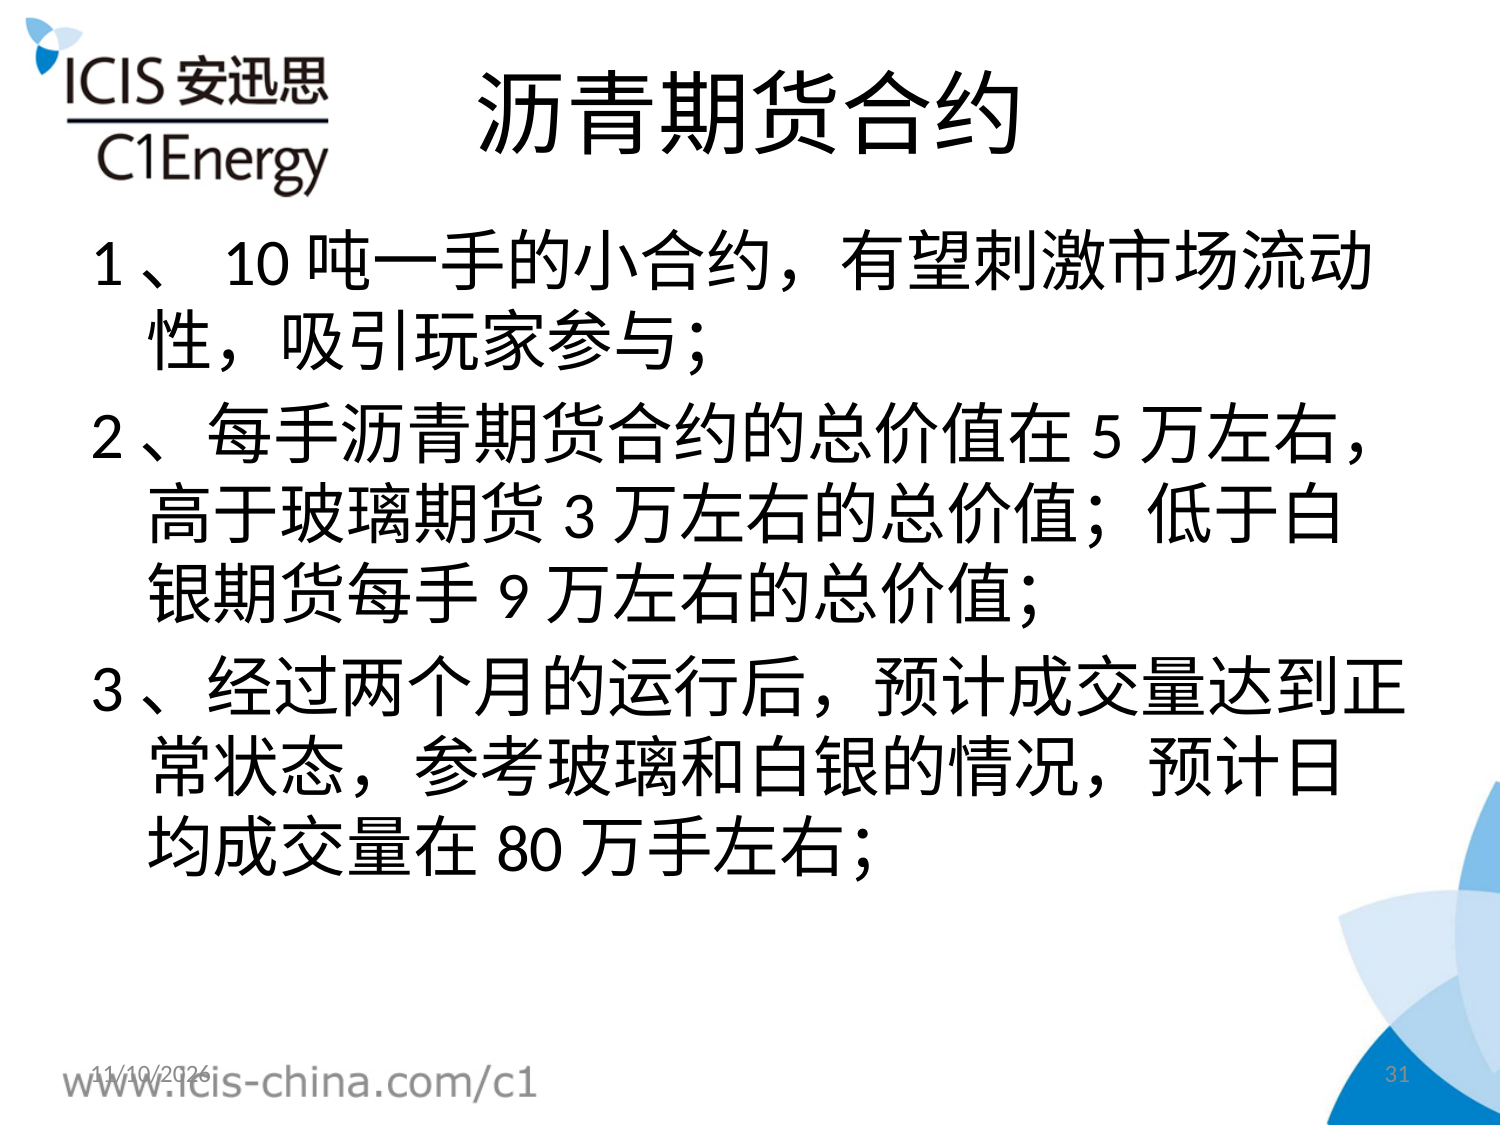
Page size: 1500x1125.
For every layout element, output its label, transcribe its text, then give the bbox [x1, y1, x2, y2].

picture [0, 0, 1500, 1125]
slide_number 31 [1074, 1042, 1425, 1103]
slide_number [75, 1042, 425, 1103]
title 沥青期货合约 [75, 45, 1425, 176]
list 1、10吨一手的小合约，有望刺激市场流动性，吸引玩家参与； 2、每手沥青期货合约的总价值在5万左右，高于玻璃期货3万左右的总价值；低于白银期货每手9万左右的总价值； 3、经过两个月的运行后，预计成交量达到正常状态，参考玻璃和白银的情况，预计日均成交量在80万手左右； [75, 210, 1425, 1005]
